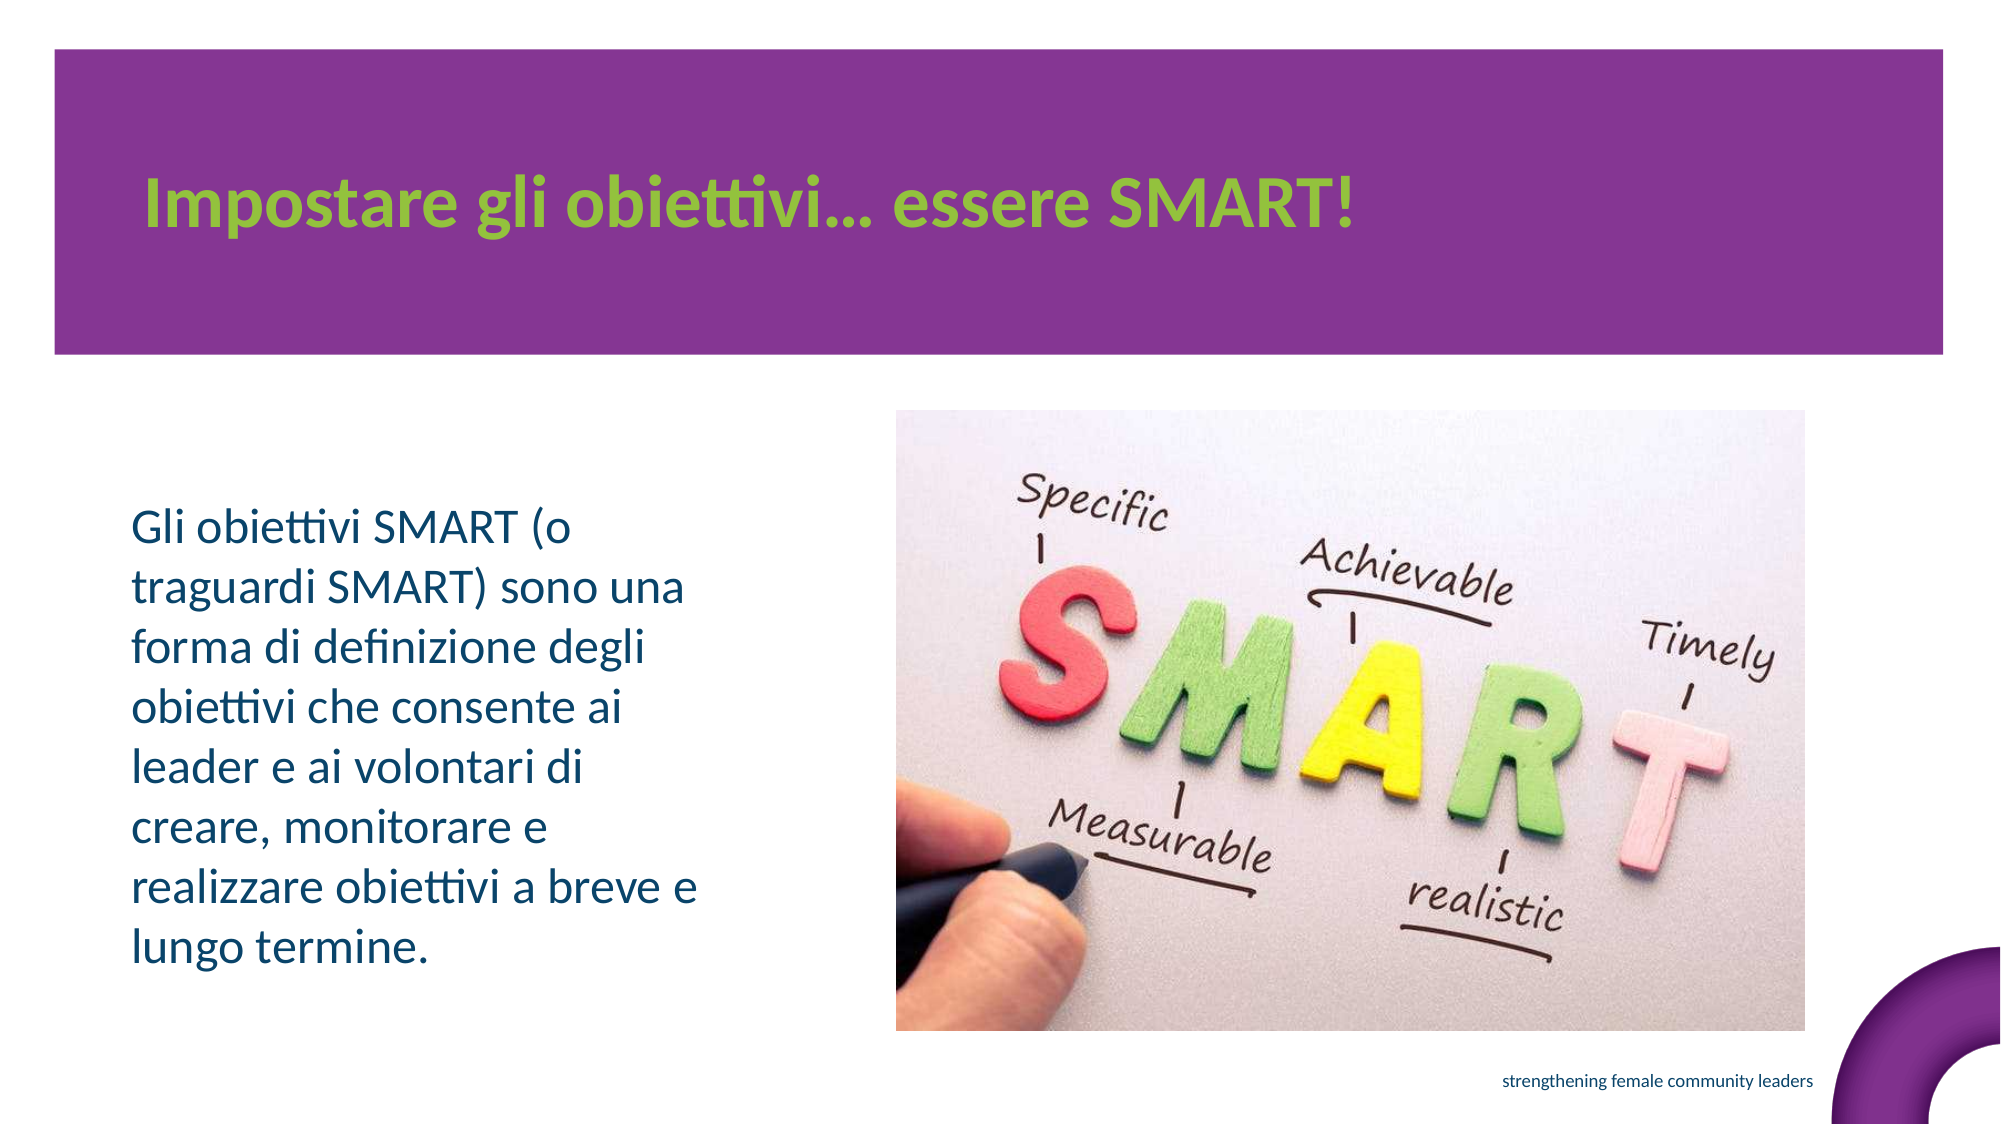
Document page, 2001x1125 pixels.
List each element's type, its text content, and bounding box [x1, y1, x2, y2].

picture [896, 410, 1805, 1031]
list Gli obiettivi SMART (o traguardi SMART) sono una forma di definizione degli obiettivi che consente ai leader e ai volontari di creare, monitorare e realizzare obiettivi a breve e lungo termine. [116, 410, 750, 971]
list Impostare gli obiettivi… essere SMART! [128, 154, 1862, 270]
picture [1815, 937, 2001, 1124]
